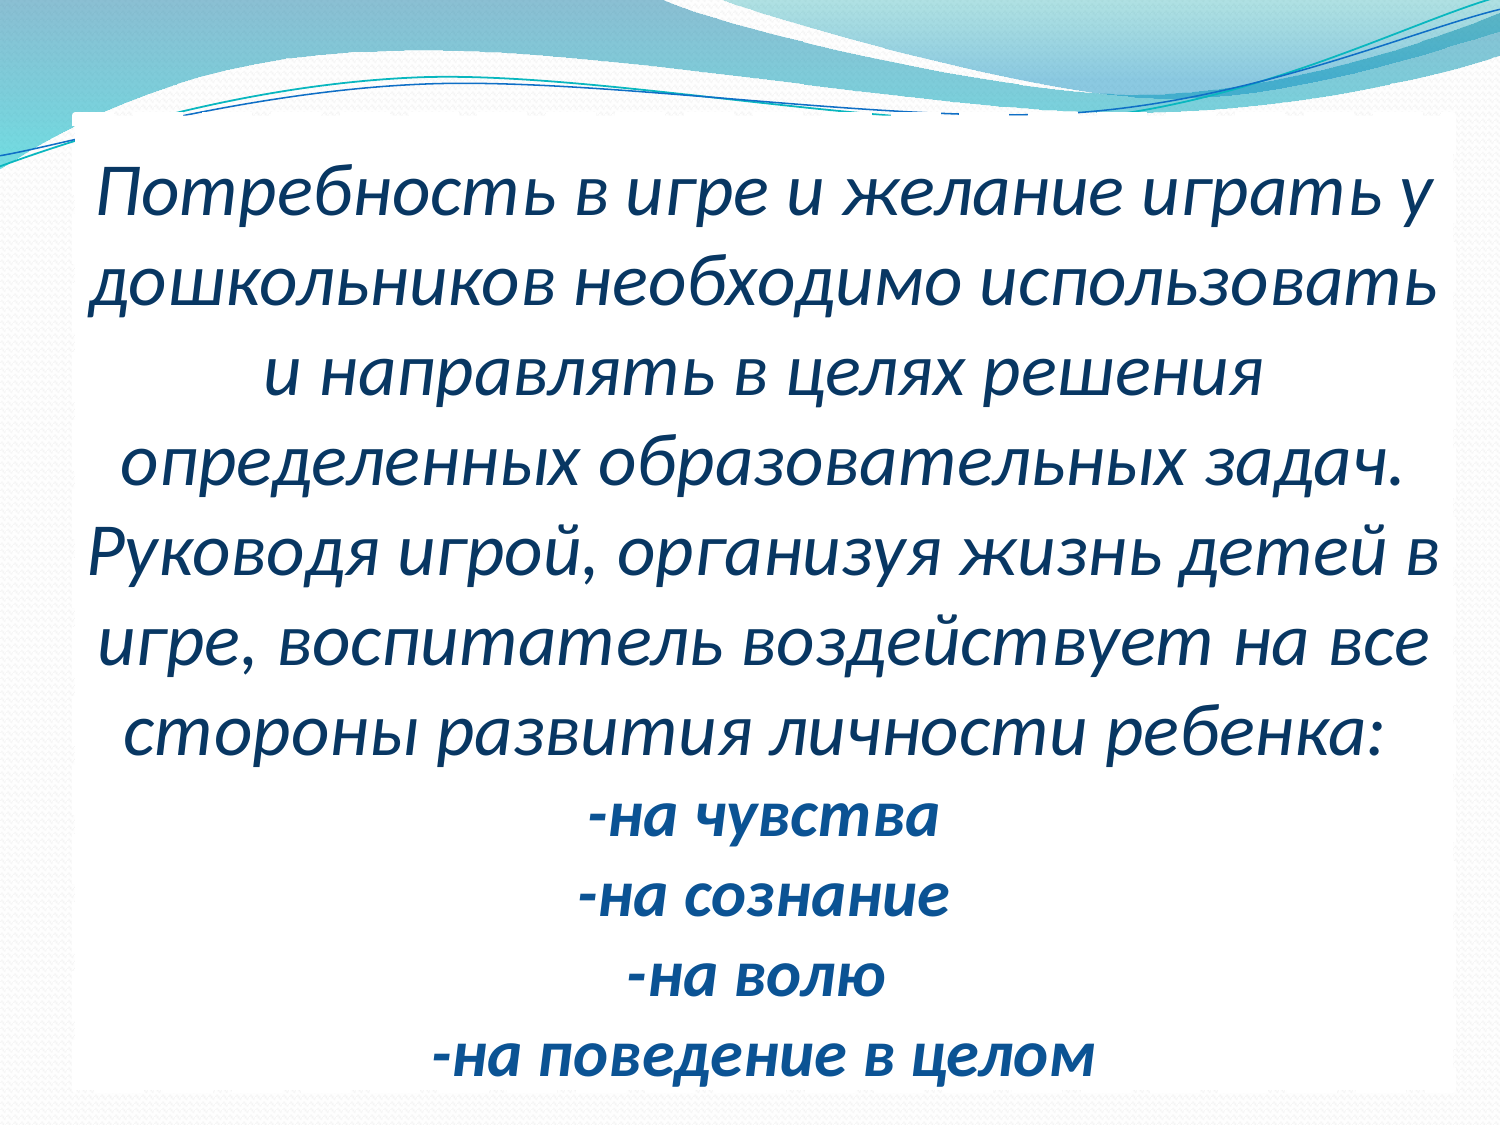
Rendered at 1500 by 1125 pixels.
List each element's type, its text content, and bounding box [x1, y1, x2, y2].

title Потребность в игре и желание играть у дошкольников необходимо использовать и направлять в целях решения определенных образовательных задач. Руководя игрой, организуя жизнь детей в игре, воспитатель воздействует на все стороны развития личности ребенка: -на чувства -на сознание -на волю -на поведение в целом [75, 115, 1454, 1090]
